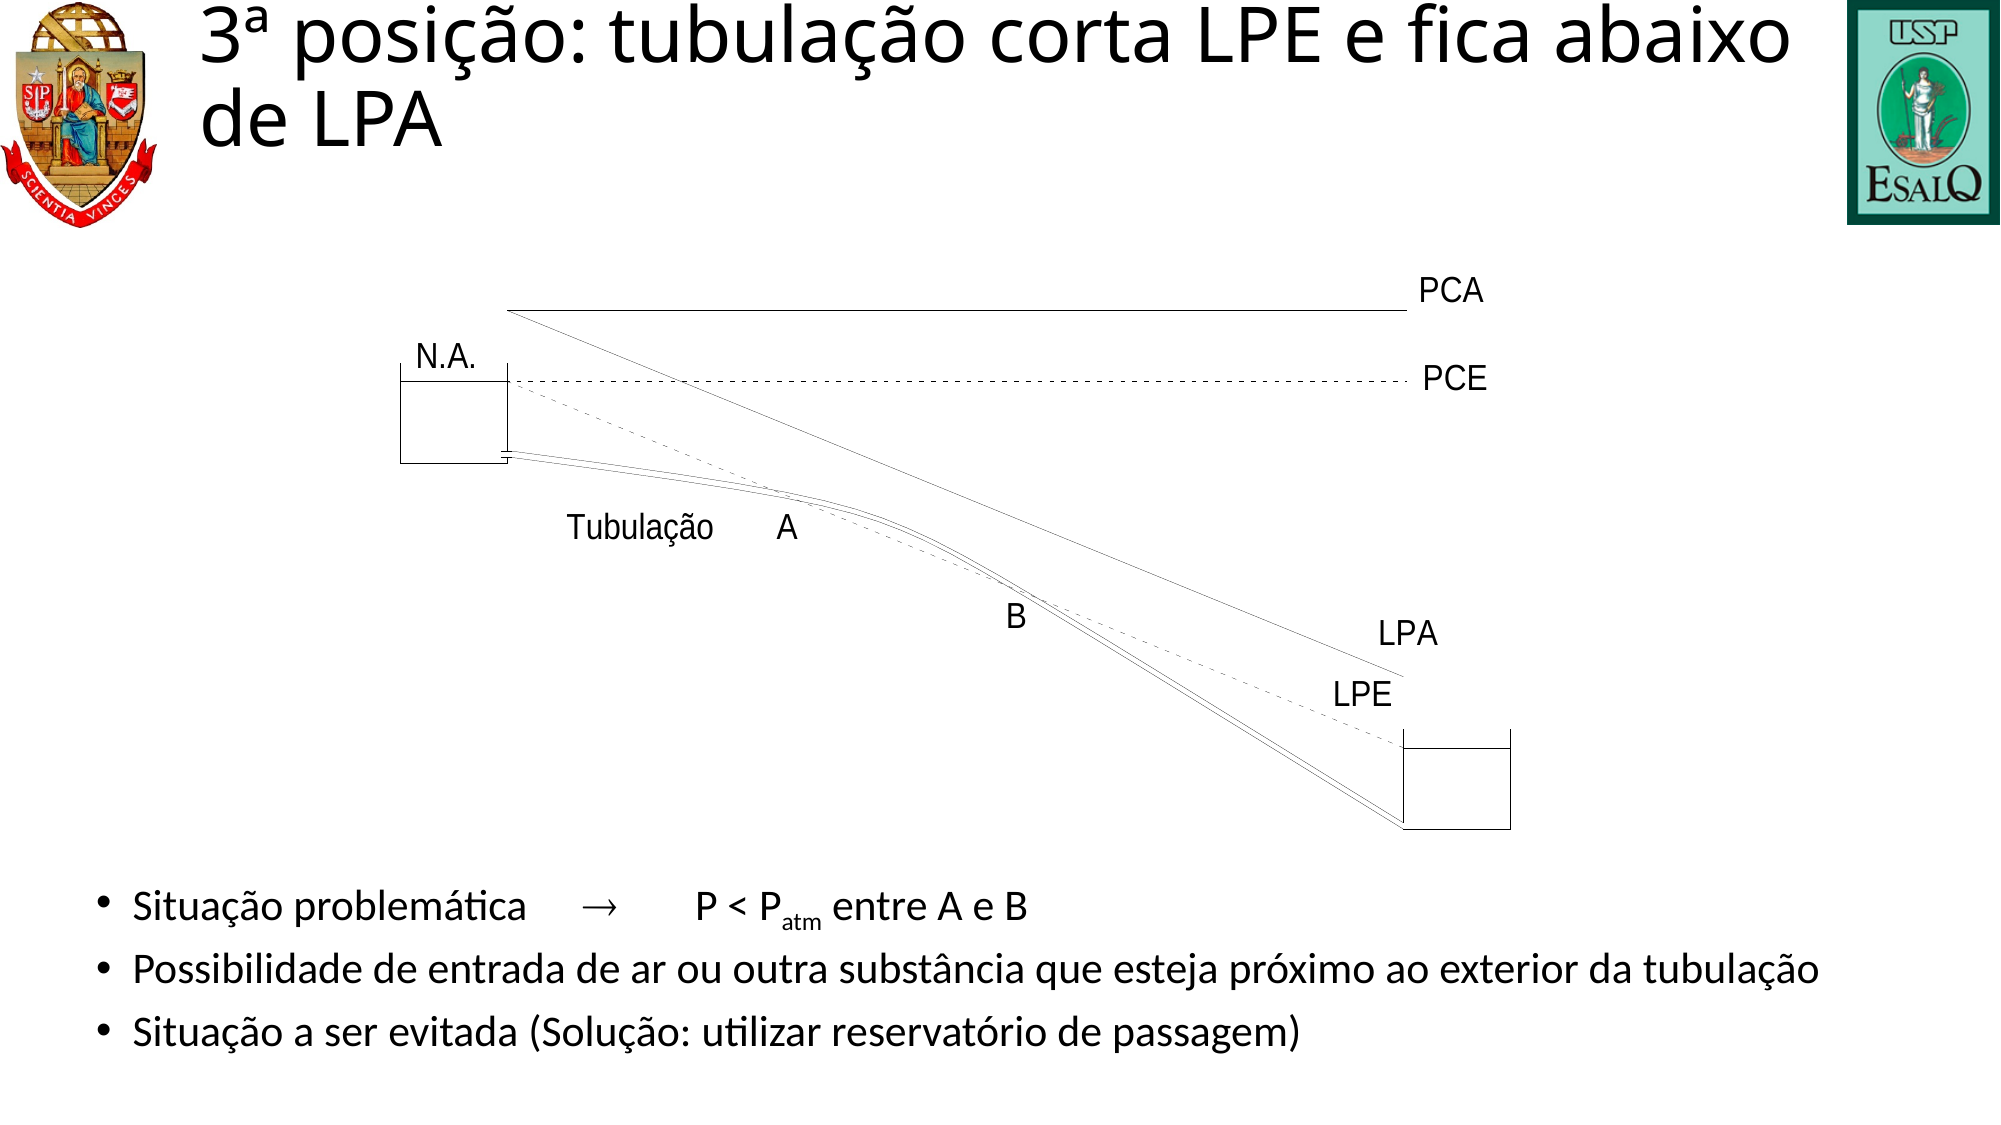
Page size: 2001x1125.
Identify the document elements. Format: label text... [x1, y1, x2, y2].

title 3ª posição: tubulação corta LPE e fica abaixo de LPA [184, 6, 1834, 153]
picture [0, 2, 157, 228]
picture [1847, 0, 2000, 225]
list Situação problemática  P < Patm entre A e B Possibilidade de entrada de ar ou outra substância que esteja próximo ao exterior da tubulação Situação a ser evitada (Solução: utilizar reservatório de passagem) [81, 869, 1938, 1094]
picture [297, 152, 1583, 861]
